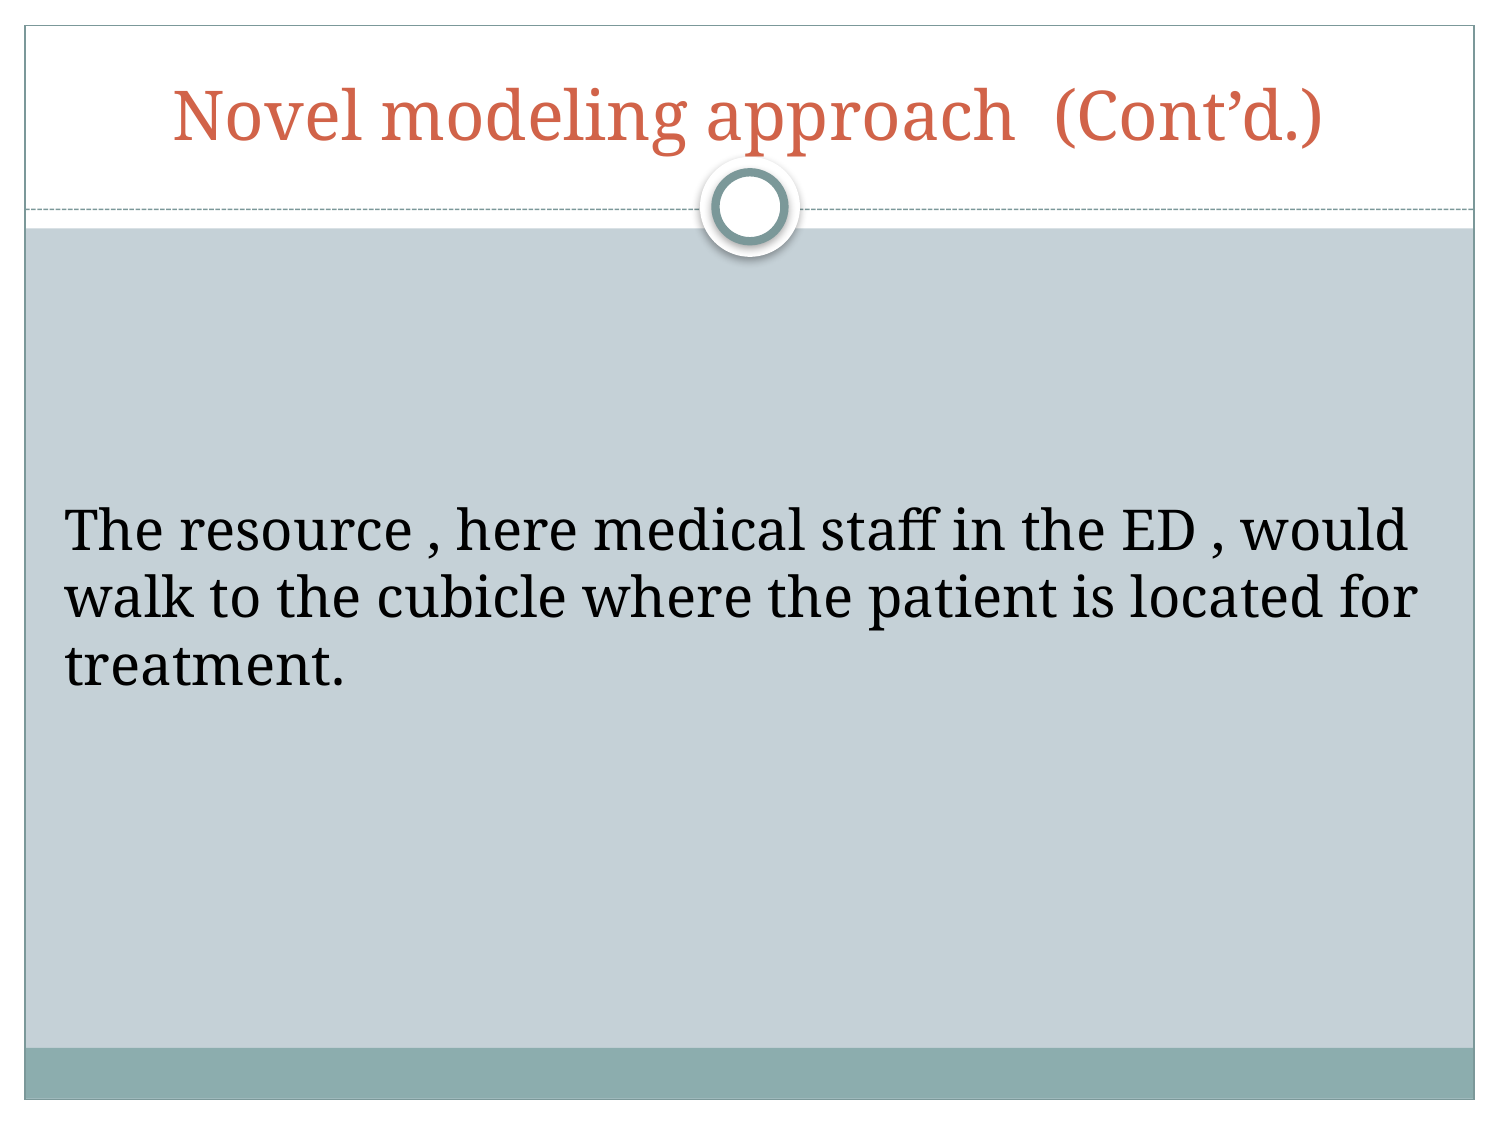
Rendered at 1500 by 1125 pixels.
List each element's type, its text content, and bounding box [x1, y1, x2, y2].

list The resource , here medical staff in the ED , would walk to the cubicle where the patient is located for treatment. [49, 250, 1445, 1001]
title Novel modeling approach (Cont’d.) [49, 37, 1450, 162]
